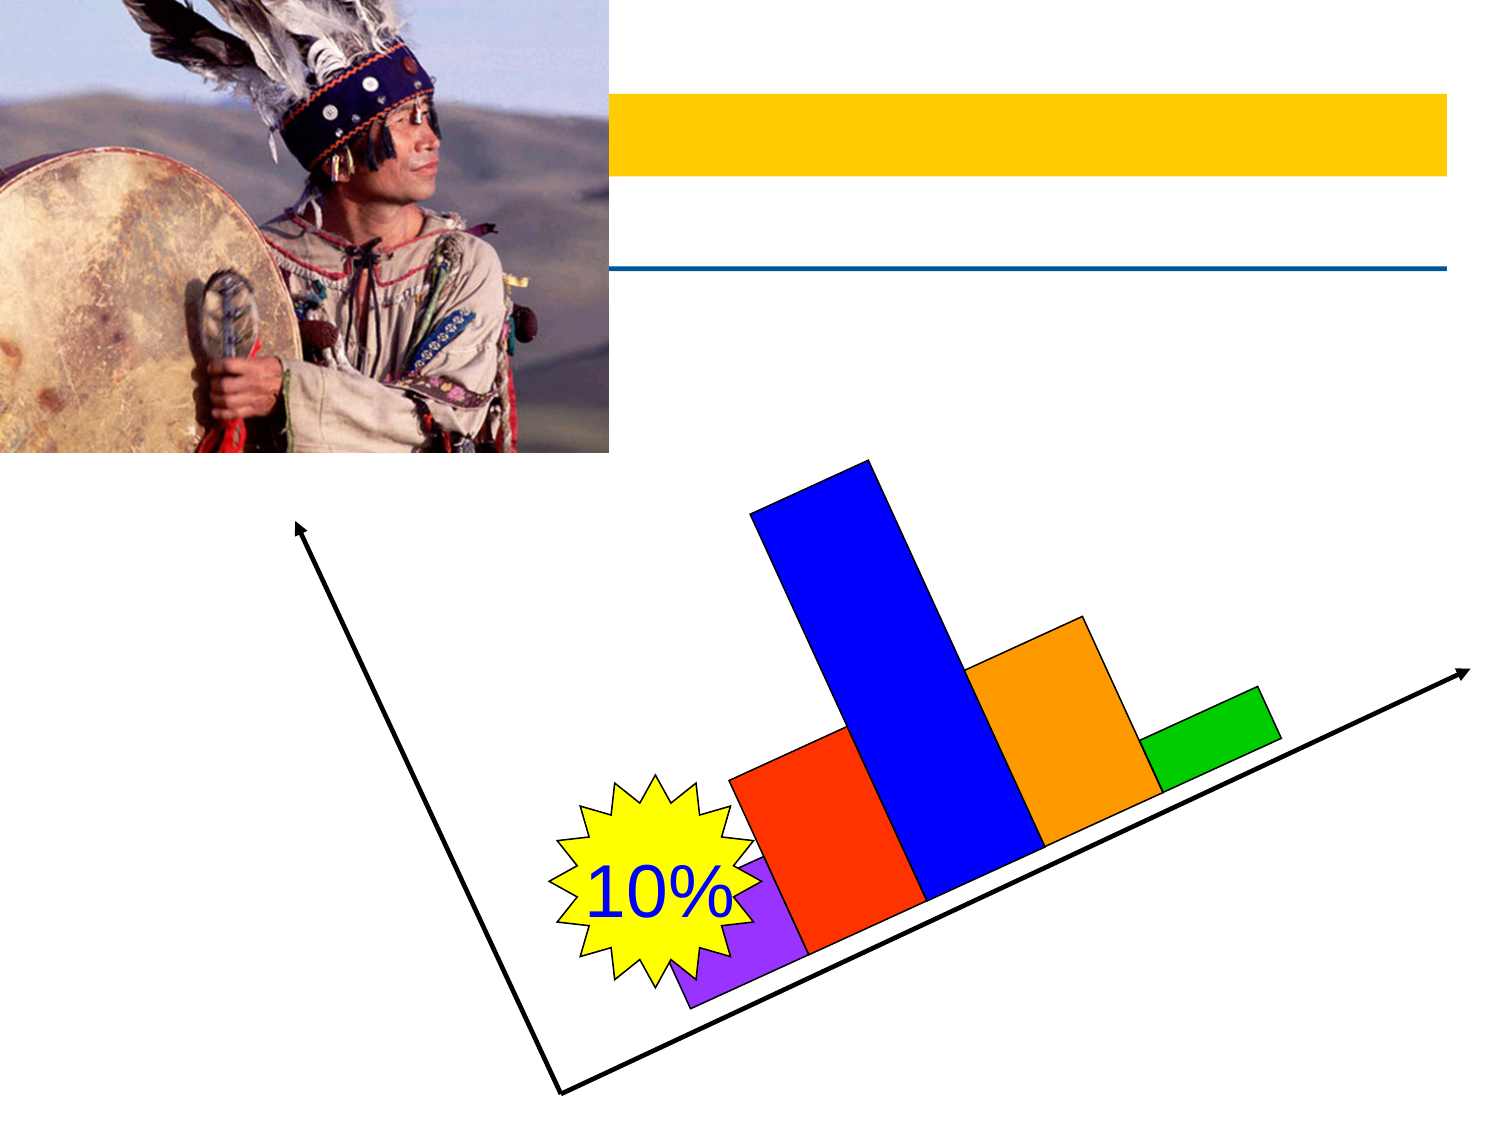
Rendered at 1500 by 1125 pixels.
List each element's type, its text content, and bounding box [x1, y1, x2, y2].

text_box [750, 874, 762, 888]
text_box [549, 870, 569, 893]
picture [0, 0, 609, 453]
text_box [580, 940, 731, 988]
text_box [729, 726, 927, 955]
text_box 10% [569, 835, 750, 940]
text_box [557, 839, 569, 856]
text_box [1139, 686, 1282, 793]
text_box [964, 616, 1163, 847]
text_box [294, 521, 562, 1095]
text_box [557, 907, 569, 924]
text_box [580, 774, 731, 835]
text_box [670, 856, 809, 1009]
text_box [750, 460, 1045, 901]
text_box [561, 668, 1471, 1095]
